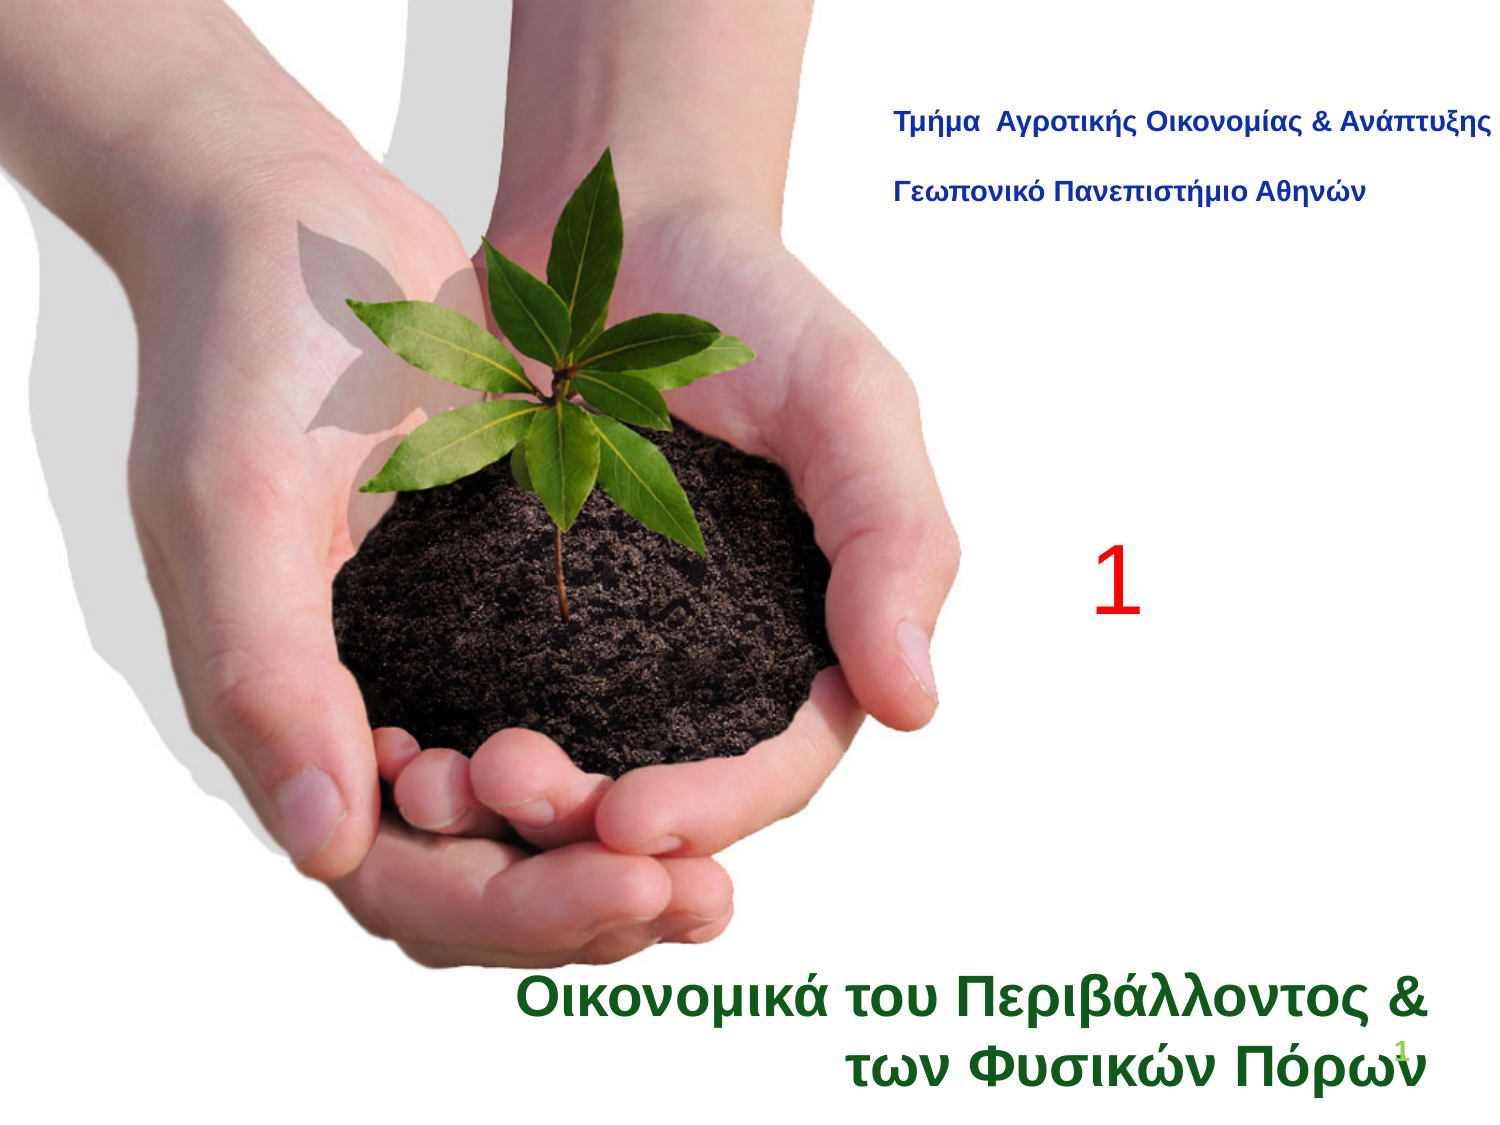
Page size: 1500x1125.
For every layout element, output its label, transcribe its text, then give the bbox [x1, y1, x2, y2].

title Οικονομικά του Περιβάλλοντος & των Φυσικών Πόρων [378, 931, 1445, 1125]
slide_number 1 [1074, 1024, 1425, 1103]
text_box Τμήμα Αγροτικής Οικονομίας & Ανάπτυξης Γεωπονικό Πανεπιστήμιο Αθηνών [878, 59, 1500, 215]
text_box 1 [1074, 507, 1188, 642]
picture [0, 0, 1500, 1125]
